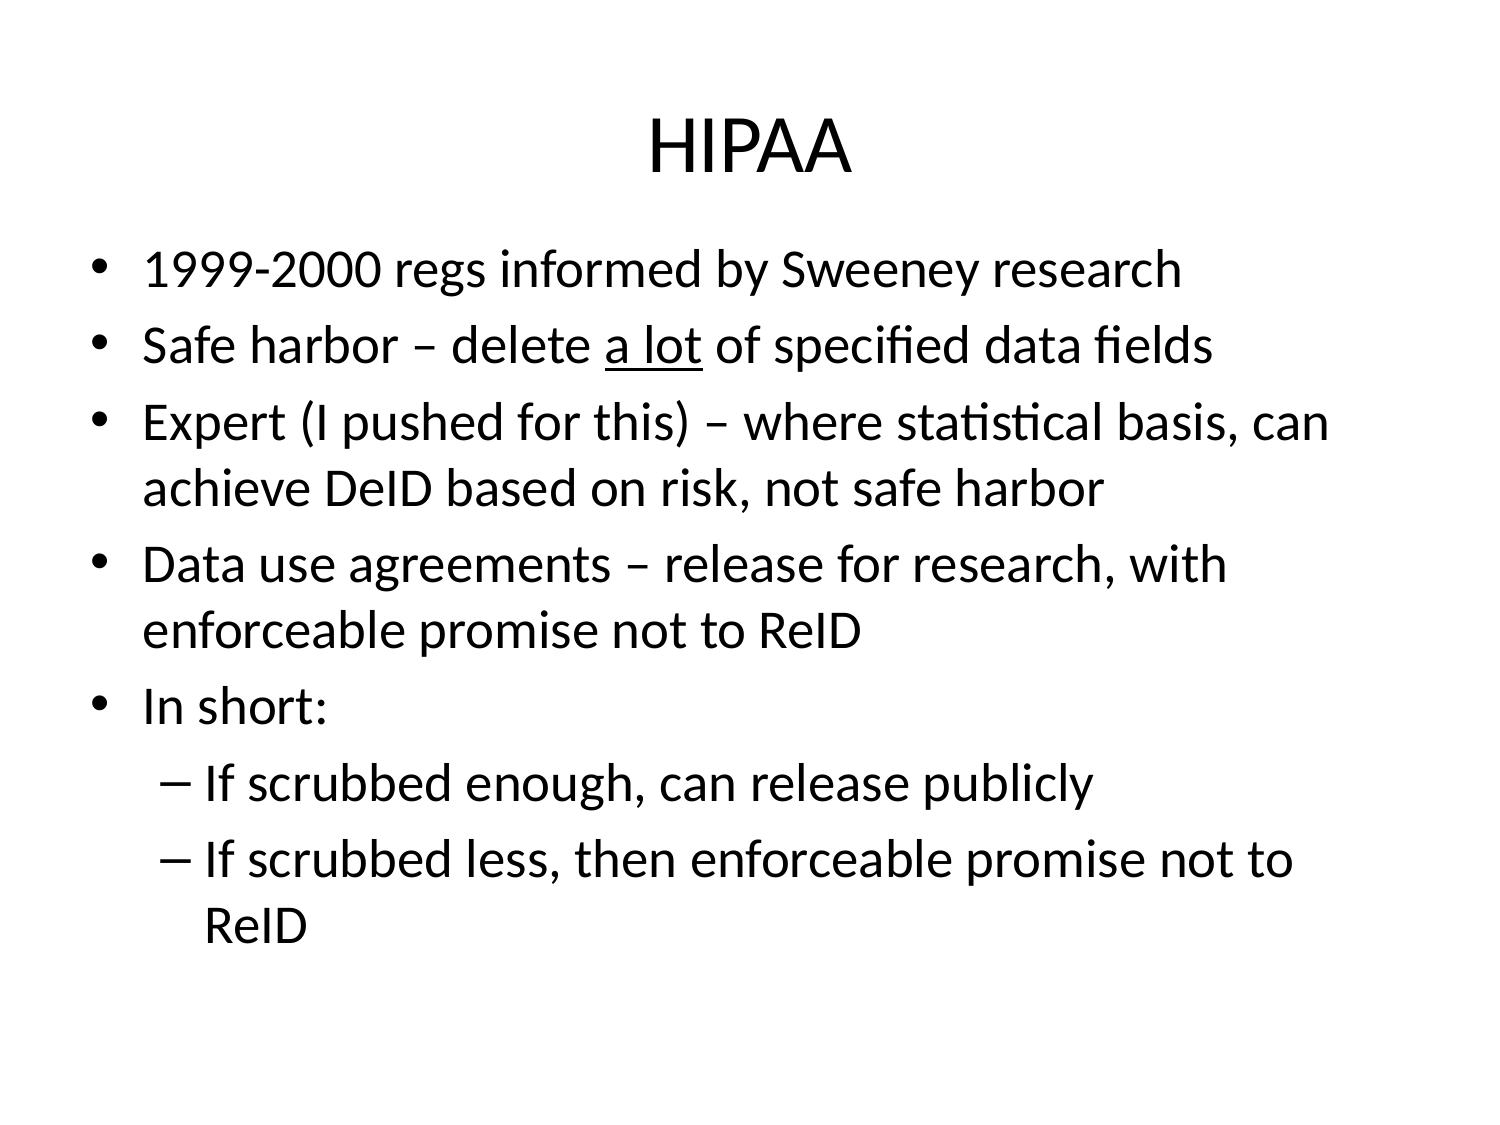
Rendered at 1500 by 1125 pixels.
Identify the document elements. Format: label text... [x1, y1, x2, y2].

title HIPAA [75, 45, 1425, 224]
list 1999-2000 regs informed by Sweeney research Safe harbor – delete a lot of specified data fields Expert (I pushed for this) – where statistical basis, can achieve DeID based on risk, not safe harbor Data use agreements – release for research, with enforceable promise not to ReID In short: If scrubbed enough, can release publicly If scrubbed less, then enforceable promise not to ReID [75, 224, 1425, 968]
